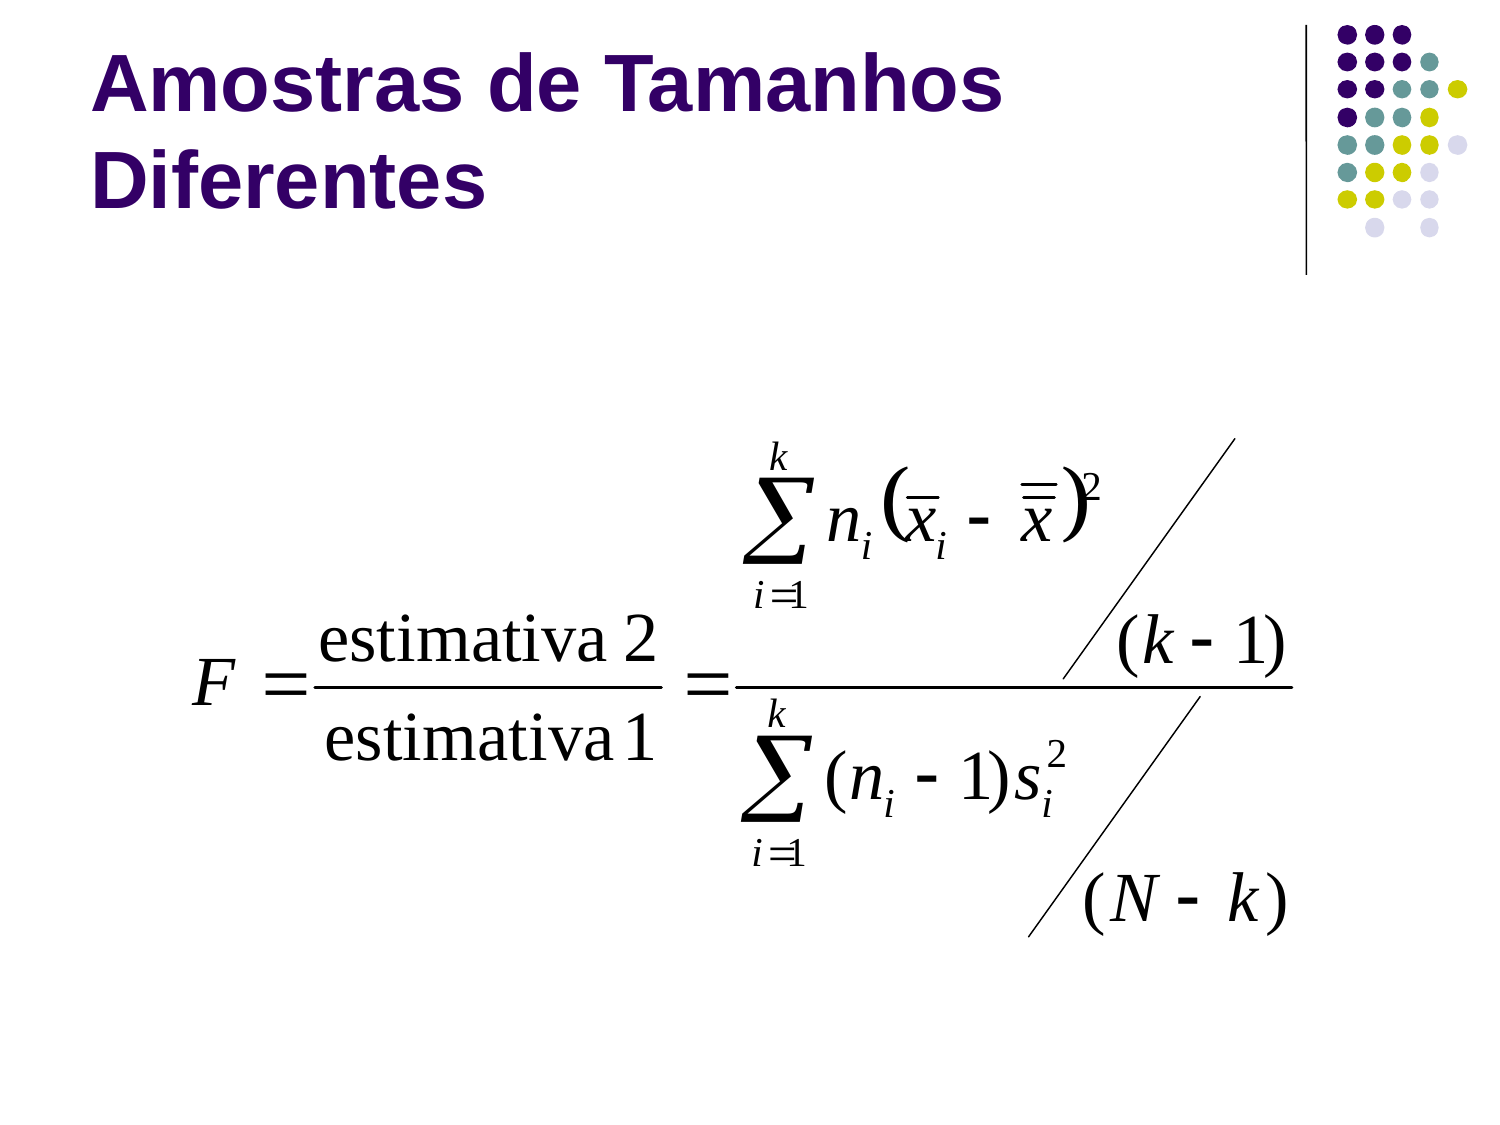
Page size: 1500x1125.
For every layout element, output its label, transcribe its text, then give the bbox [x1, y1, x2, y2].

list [179, 423, 1308, 953]
title Amostras de Tamanhos Diferentes [74, 19, 1313, 233]
